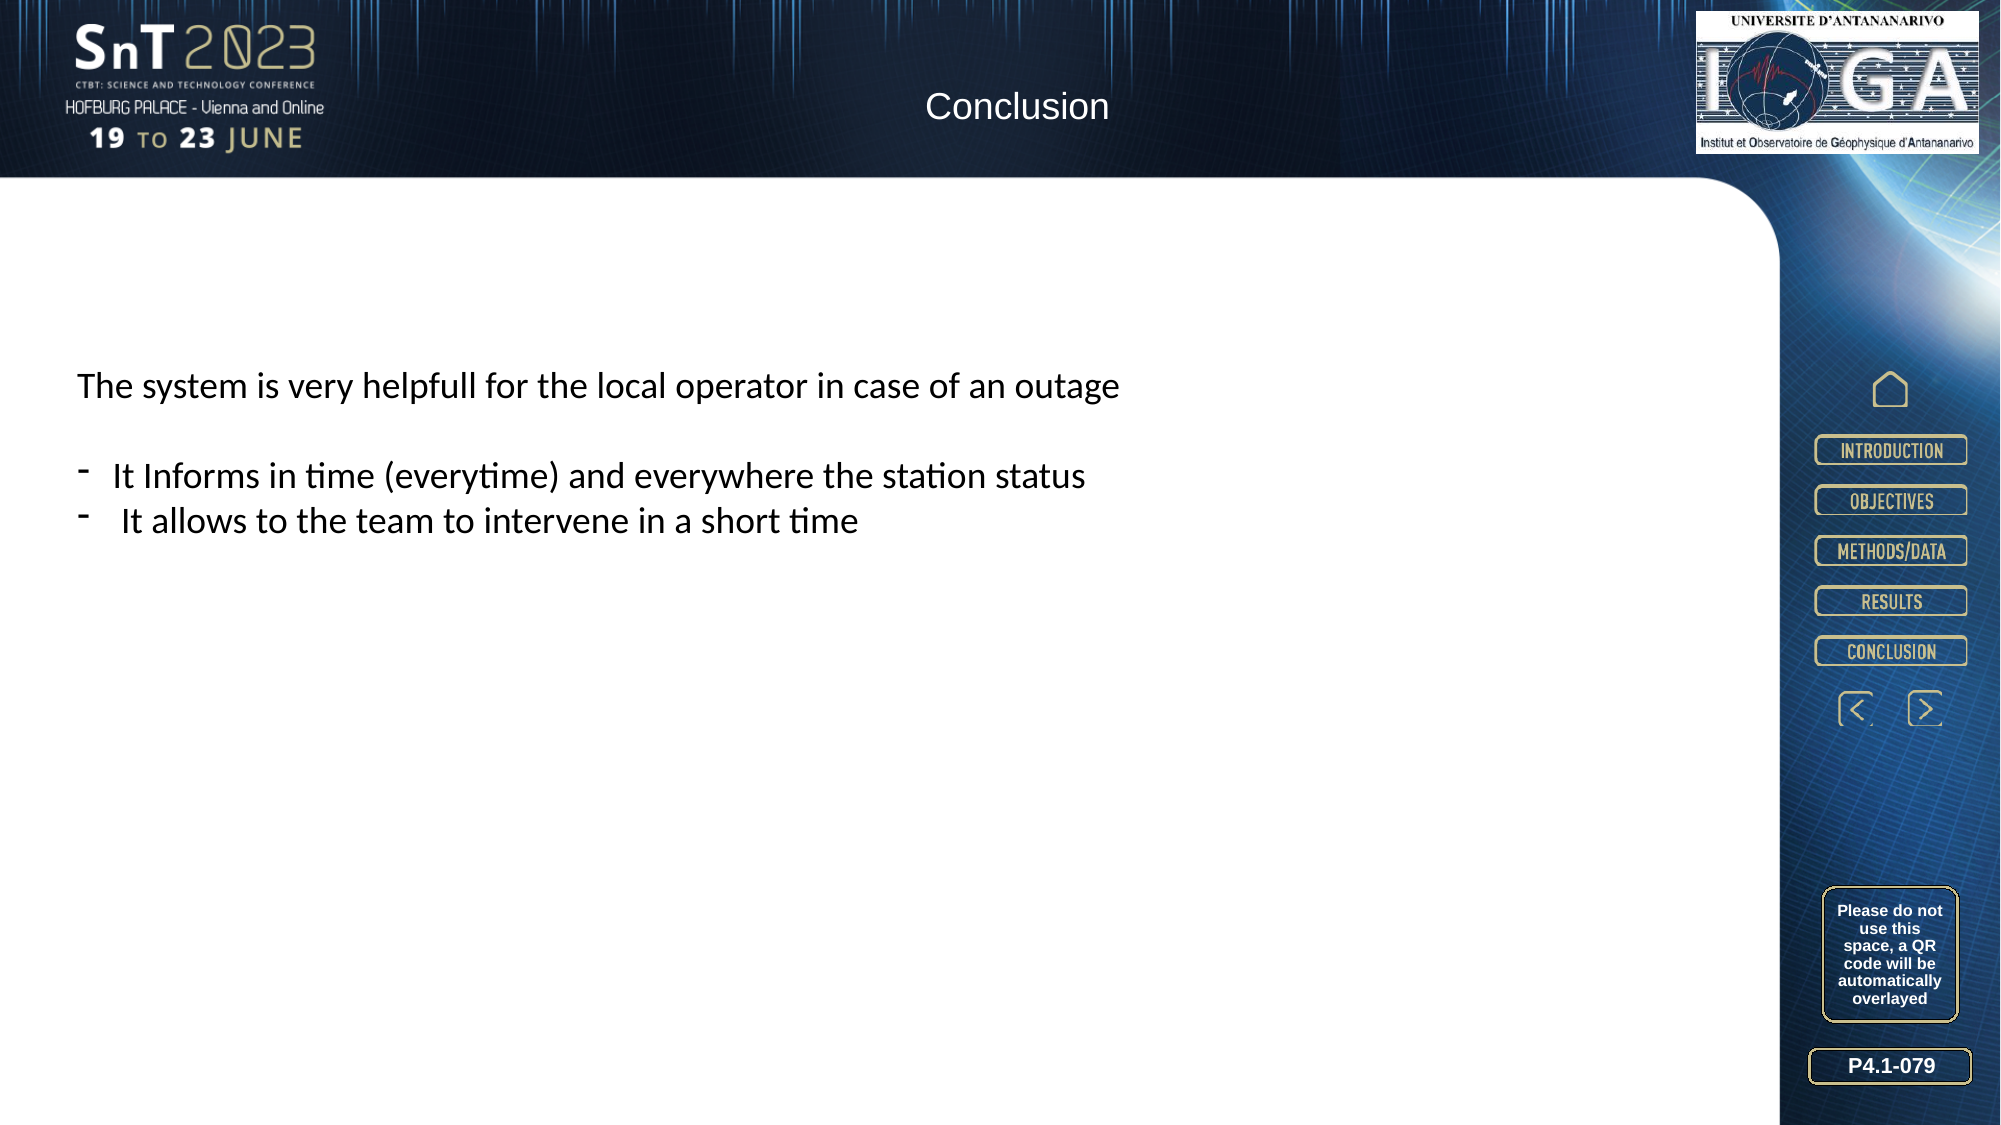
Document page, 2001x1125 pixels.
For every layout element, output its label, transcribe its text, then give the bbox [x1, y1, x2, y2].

picture [0, 0, 2001, 1125]
text_box Conclusion [359, 43, 1676, 136]
text_box P4.1-079 [1824, 1047, 1959, 1086]
text_box The system is very helpfull for the local operator in case of an outage It Informs in time (everytime) and everywhere the station status It allows to the team to intervene in a short time [62, 354, 1563, 549]
text_box Please do not use this space, a QR code will be automatically overlayed [1821, 894, 1959, 1016]
